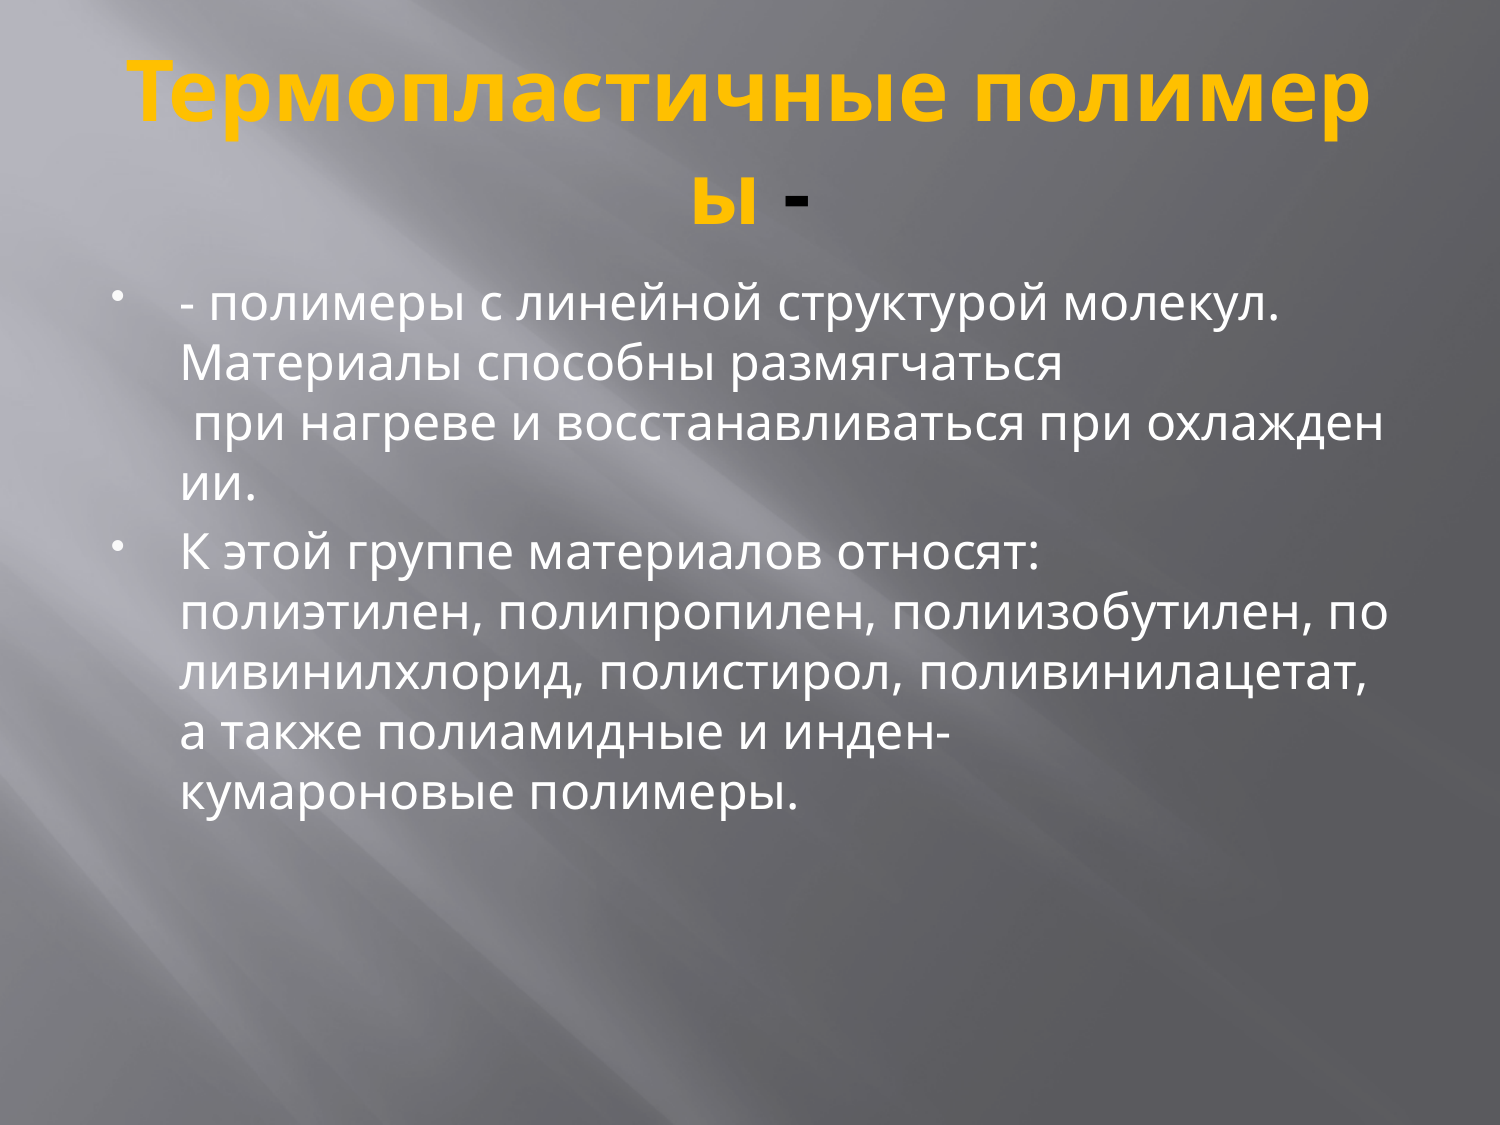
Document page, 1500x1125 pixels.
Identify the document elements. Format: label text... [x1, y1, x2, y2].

list - полимеры с линейной структурой молекул. Материалы способны размягчаться при нагреве и восстанавливаться при охлаждении. К этой группе материалов относят: полиэтилен, полипропилен, полиизобутилен, поливинилхлорид, полистирол, поливинилацетат, а также полиамидные и инден-кумароновые полимеры. [75, 262, 1425, 1035]
title Термопластичные полимеры - [75, 45, 1425, 233]
